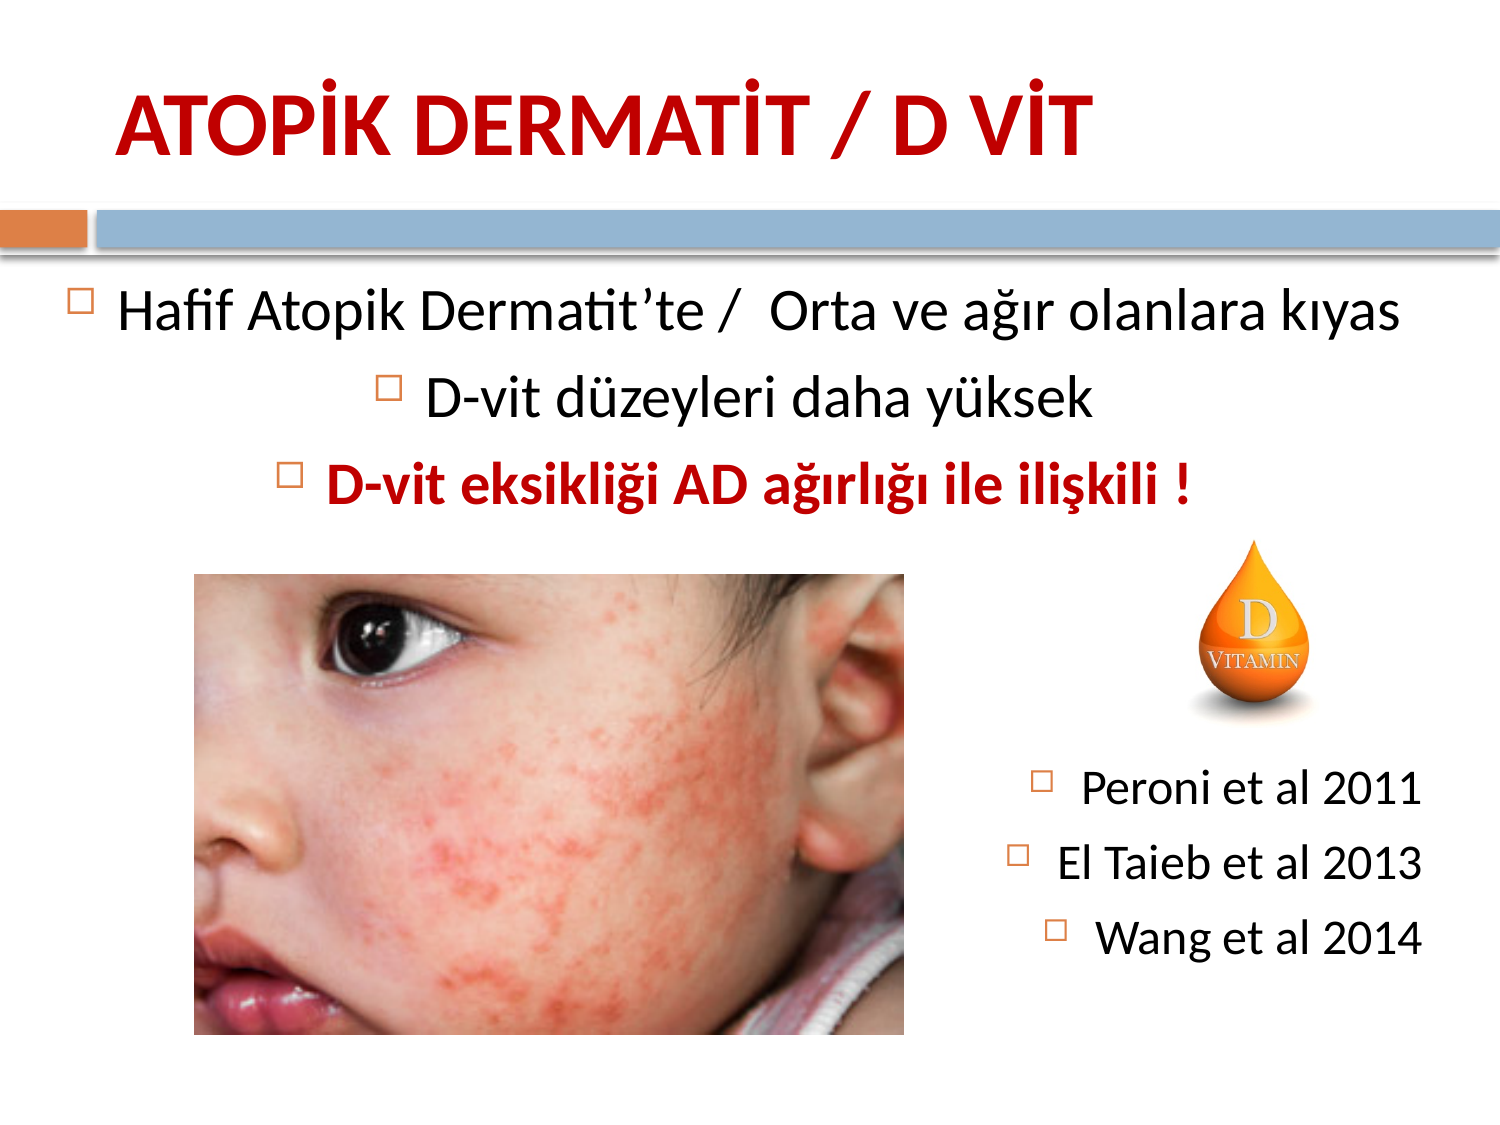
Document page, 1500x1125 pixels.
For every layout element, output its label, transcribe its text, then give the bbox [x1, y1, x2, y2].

picture [194, 573, 904, 1036]
picture [1151, 526, 1353, 729]
list Hafif Atopik Dermatit’te / Orta ve ağır olanlara kıyas D-vit düzeyleri daha yüksek D-vit eksikliği AD ağırlığı ile ilişkili ! Peroni et al 2011 El Taieb et al 2013 Wang et al 2014 [29, 262, 1438, 1000]
title ATOPİK DERMATİT / D VİT [100, 37, 1438, 200]
